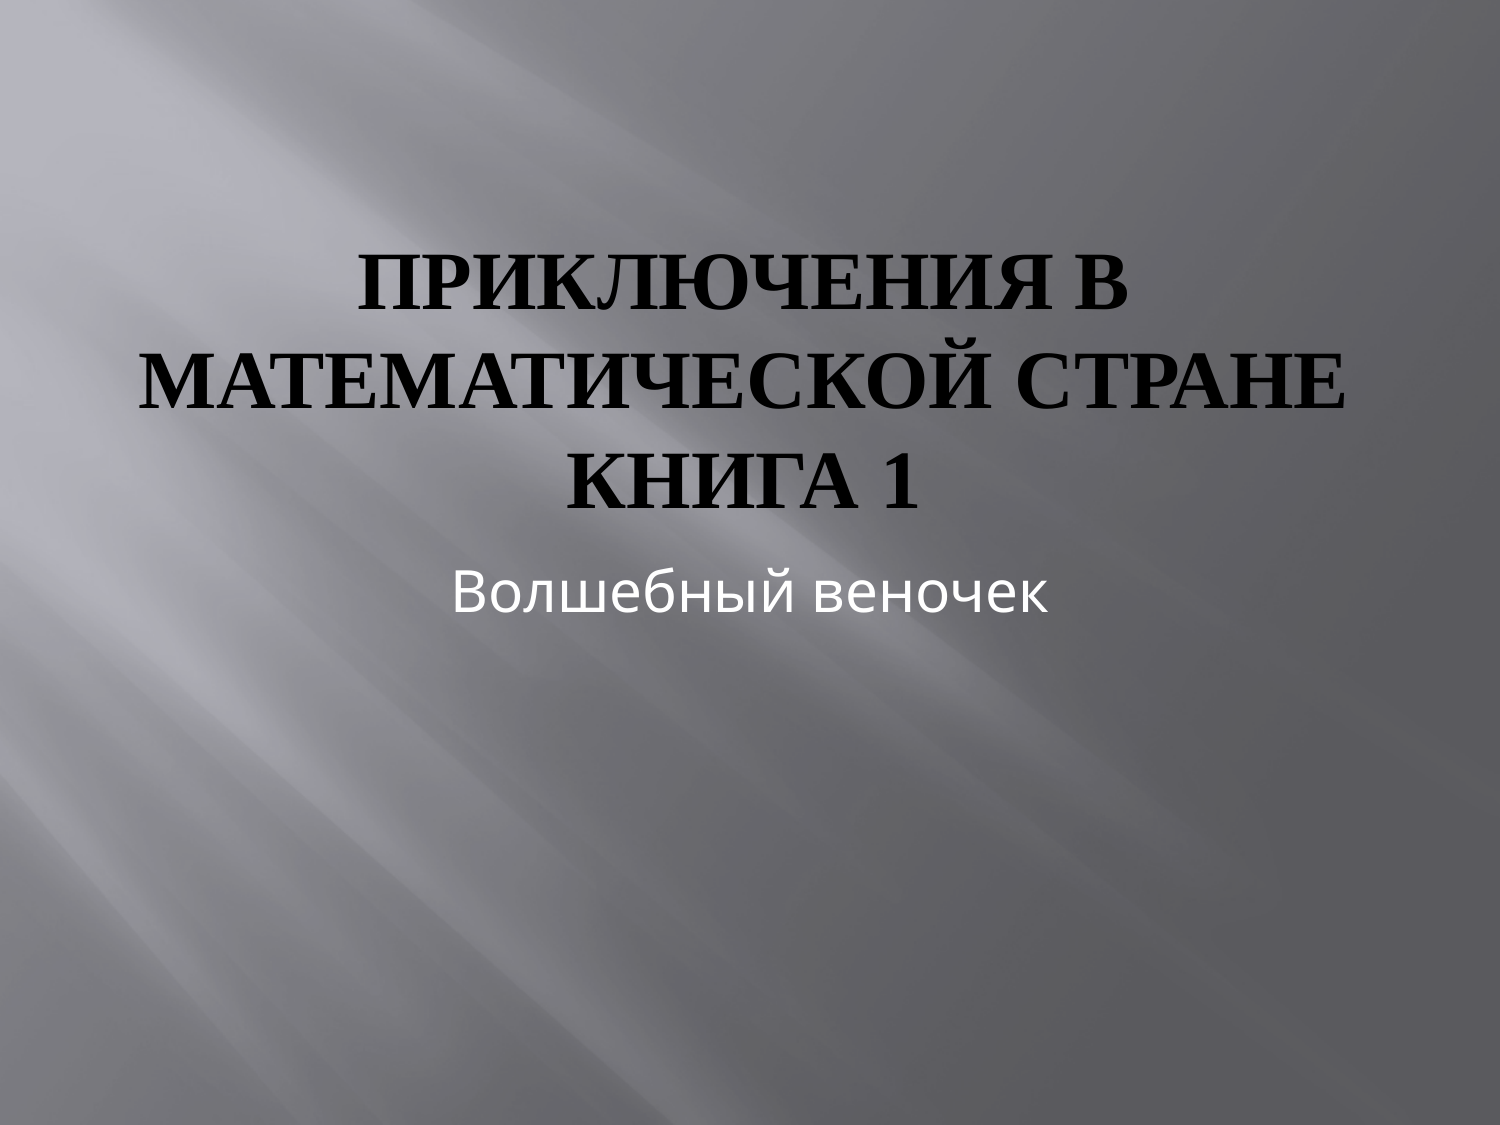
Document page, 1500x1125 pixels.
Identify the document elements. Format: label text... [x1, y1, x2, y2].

subtitle Волшебный веночек [225, 546, 1275, 834]
title Приключения в математической стране книга 1 [69, 224, 1420, 525]
